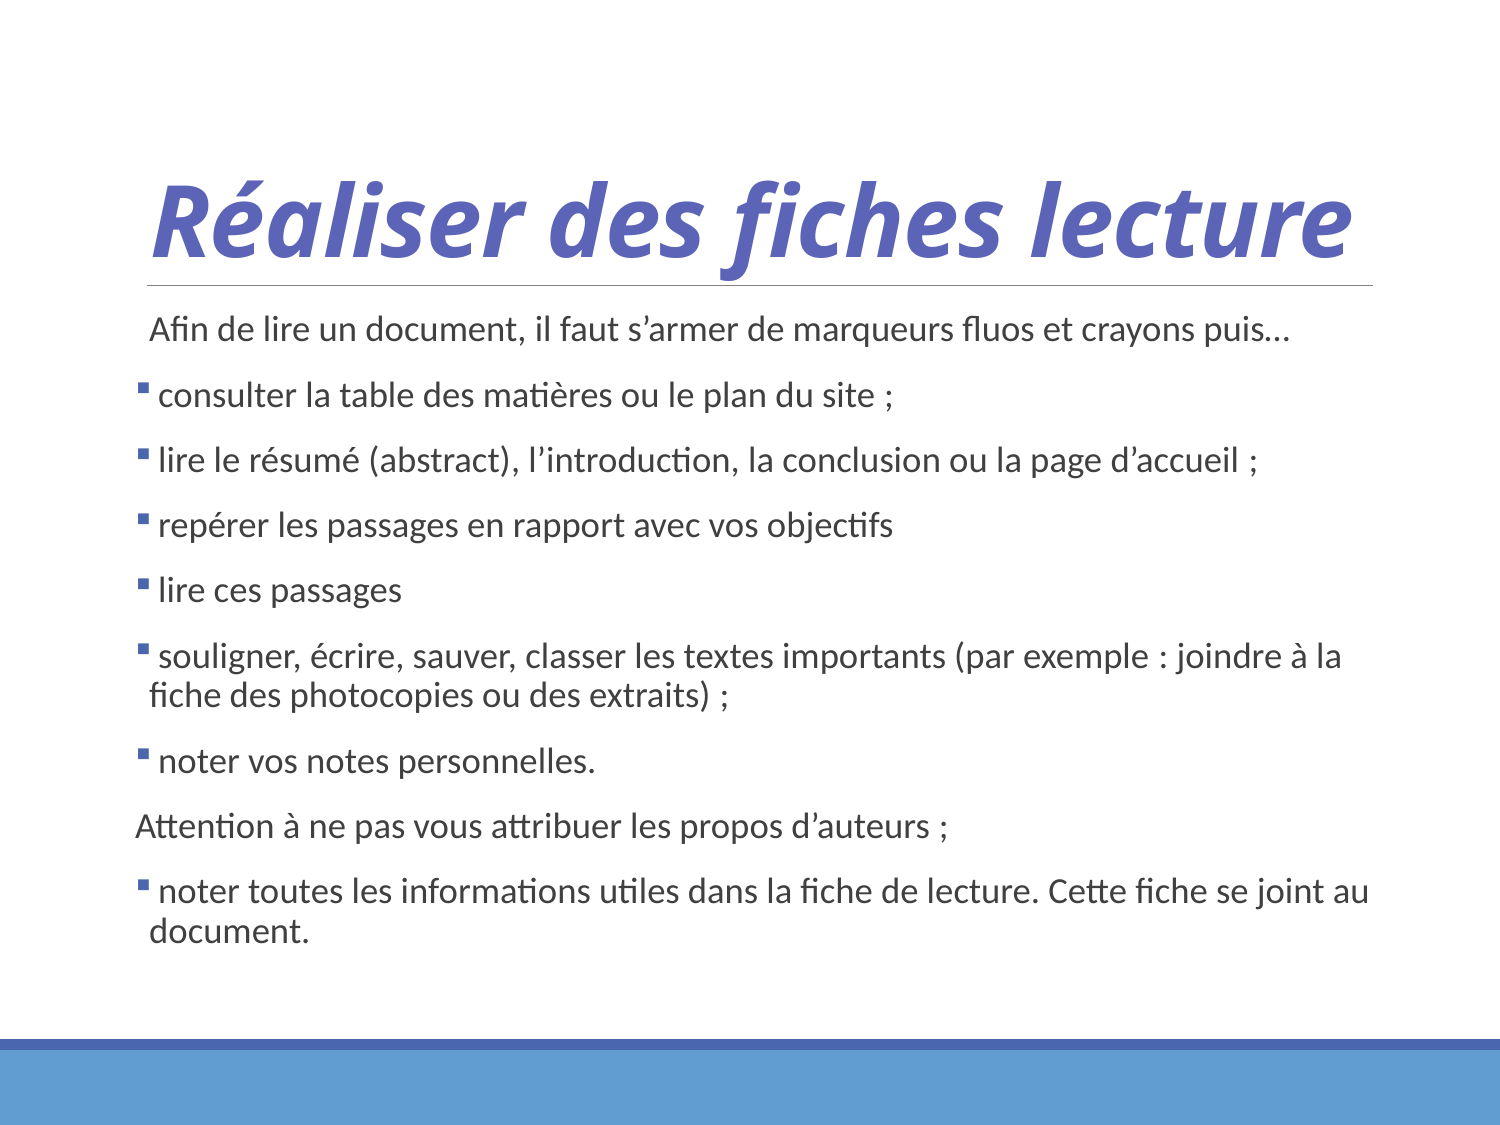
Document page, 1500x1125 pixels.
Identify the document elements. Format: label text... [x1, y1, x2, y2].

title Réaliser des fiches lecture [135, 47, 1373, 285]
list Afin de lire un document, il faut s’armer de marqueurs fluos et crayons puis… consulter la table des matières ou le plan du site ; lire le résumé (abstract), l’introduction, la conclusion ou la page d’accueil ; repérer les passages en rapport avec vos objectifs lire ces passages souligner, écrire, sauver, classer les textes importants (par exemple : joindre à la fiche des photocopies ou des extraits) ; noter vos notes personnelles. Attention à ne pas vous attribuer les propos d’auteurs ; noter toutes les informations utiles dans la fiche de lecture. Cette fiche se joint au document. [135, 302, 1400, 963]
